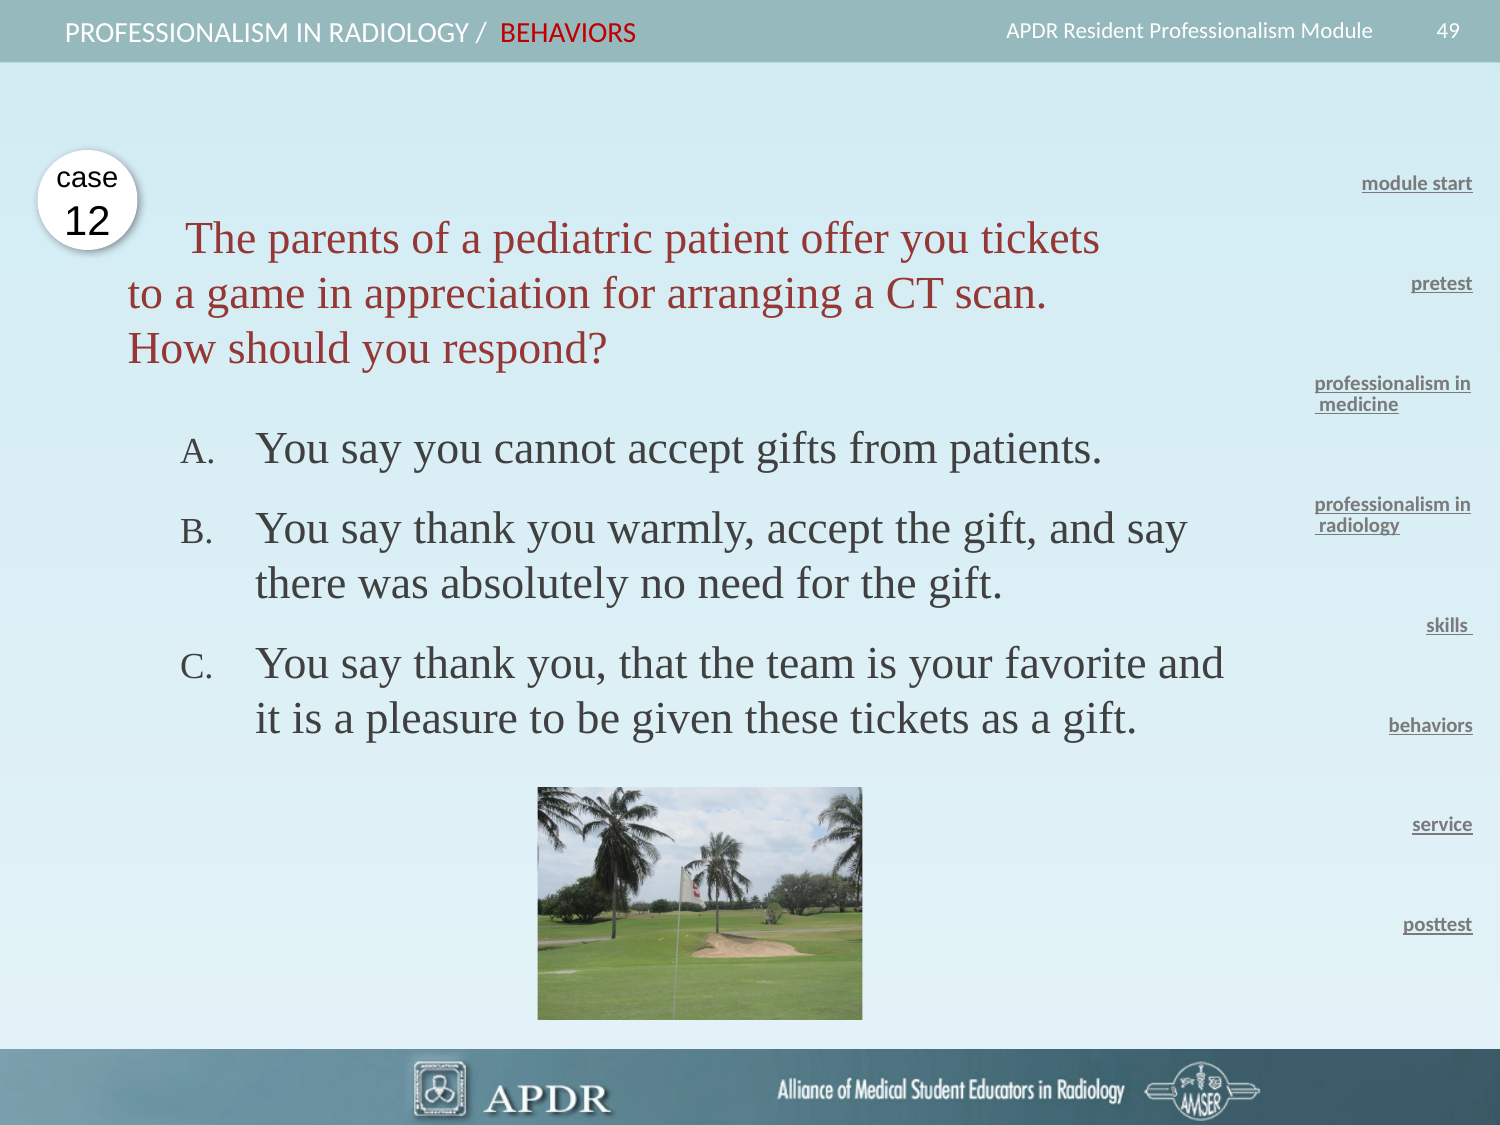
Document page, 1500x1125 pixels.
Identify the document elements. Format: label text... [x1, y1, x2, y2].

list You say you cannot accept gifts from patients. You say thank you warmly, accept the gift, and say there was absolutely no need for the gift. You say thank you, that the team is your favorite and it is a pleasure to be given these tickets as a gift. [150, 387, 1263, 913]
text_box APDR Resident Professionalism Module [991, 8, 1417, 51]
text_box module start pretest professionalism in medicine professionalism in radiology skills behaviors service posttest [1299, 162, 1488, 975]
text_box [0, 0, 1500, 64]
text_box case 12 [37, 149, 138, 250]
picture [537, 787, 863, 1020]
text_box Professionalism in radiology / behaviors [50, 6, 850, 56]
picture [0, 1049, 1500, 1125]
text_box 49 [1399, 5, 1475, 53]
list The parents of a pediatric patient offer you tickets to a game in appreciation for arranging a CT scan. How should you respond? [112, 200, 1138, 488]
